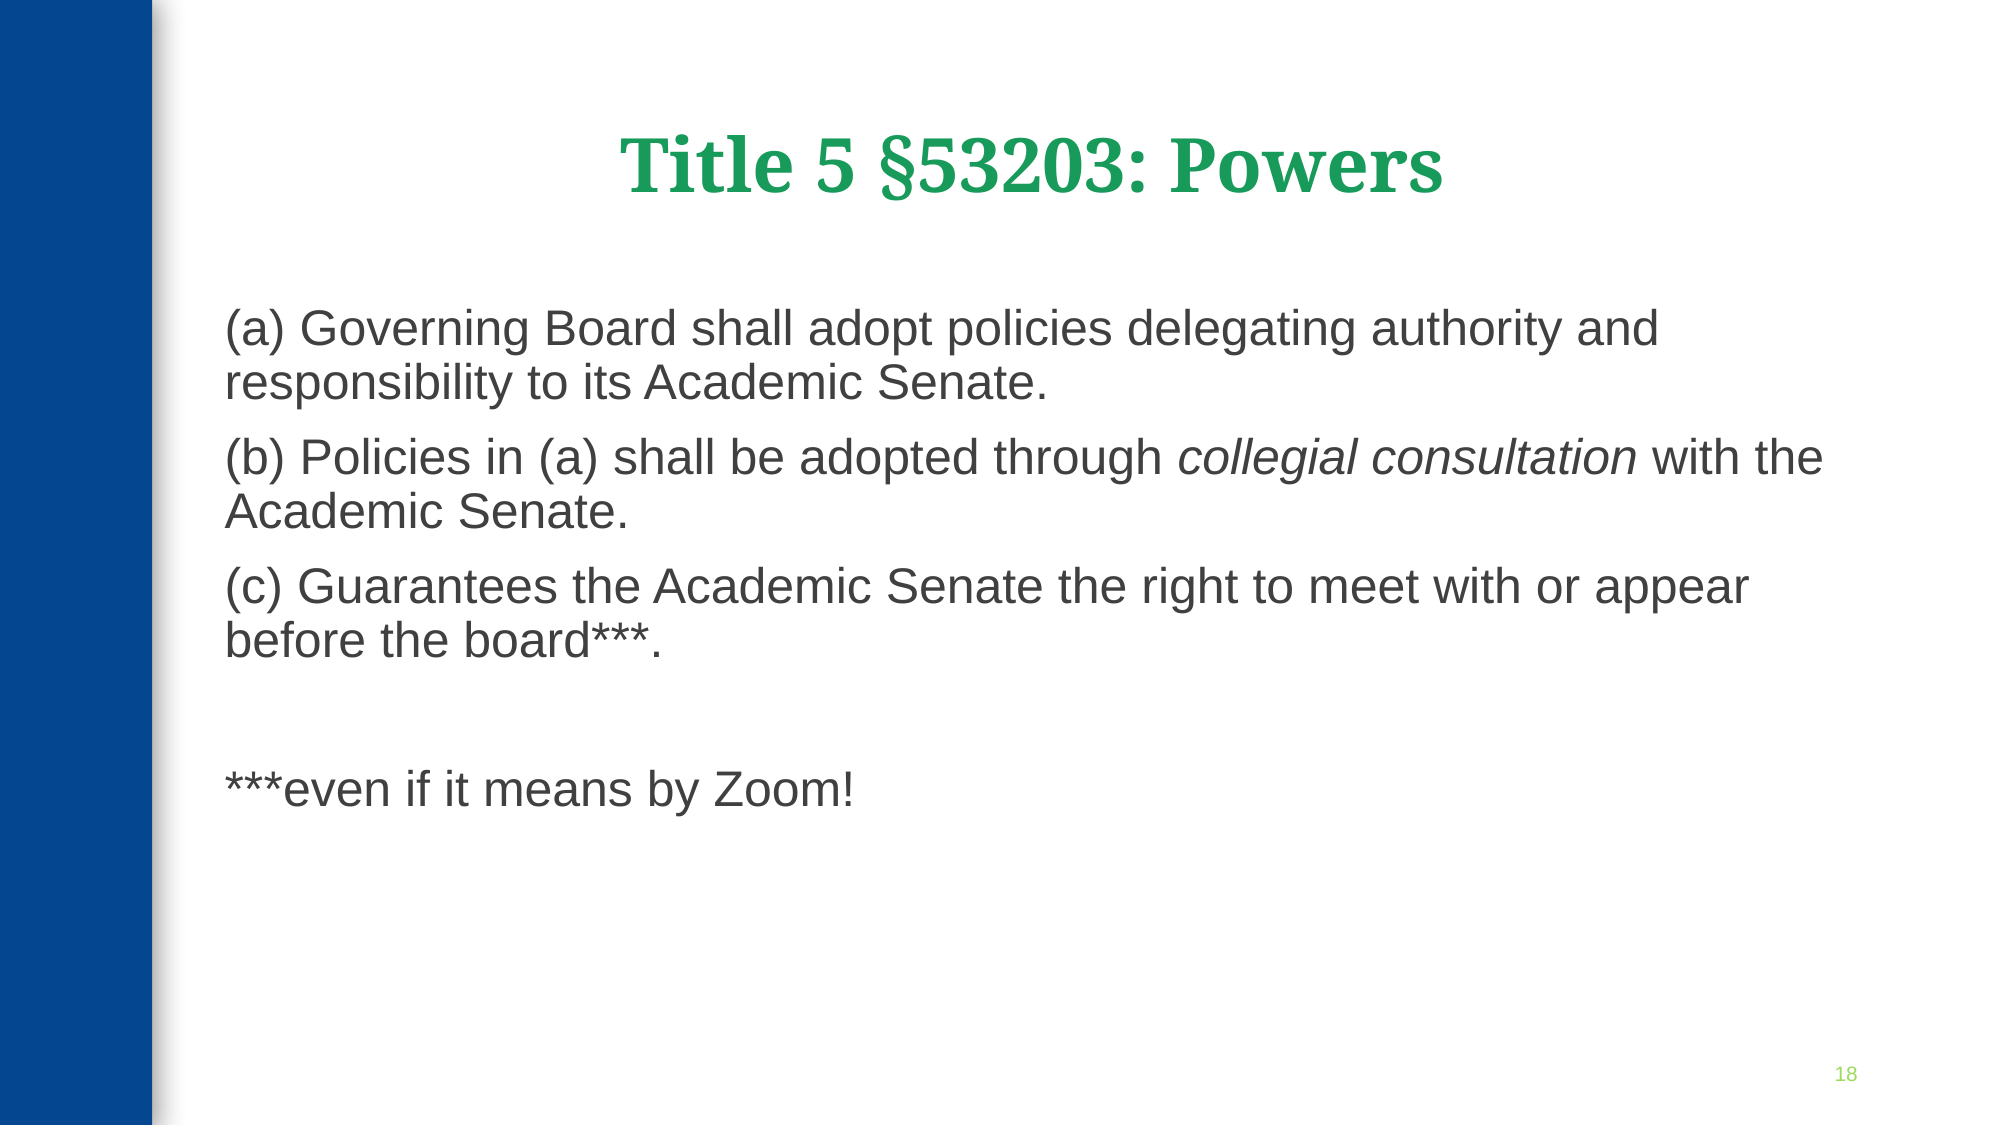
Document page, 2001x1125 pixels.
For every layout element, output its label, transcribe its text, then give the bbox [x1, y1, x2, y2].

list (a) Governing Board shall adopt policies delegating authority and responsibility to its Academic Senate. (b) Policies in (a) shall be adopted through collegial consultation with the Academic Senate. (c) Guarantees the Academic Senate the right to meet with or appear before the board***. ***even if it means by Zoom! [209, 294, 1860, 1009]
title Title 5 §53203: Powers [209, 59, 1858, 278]
